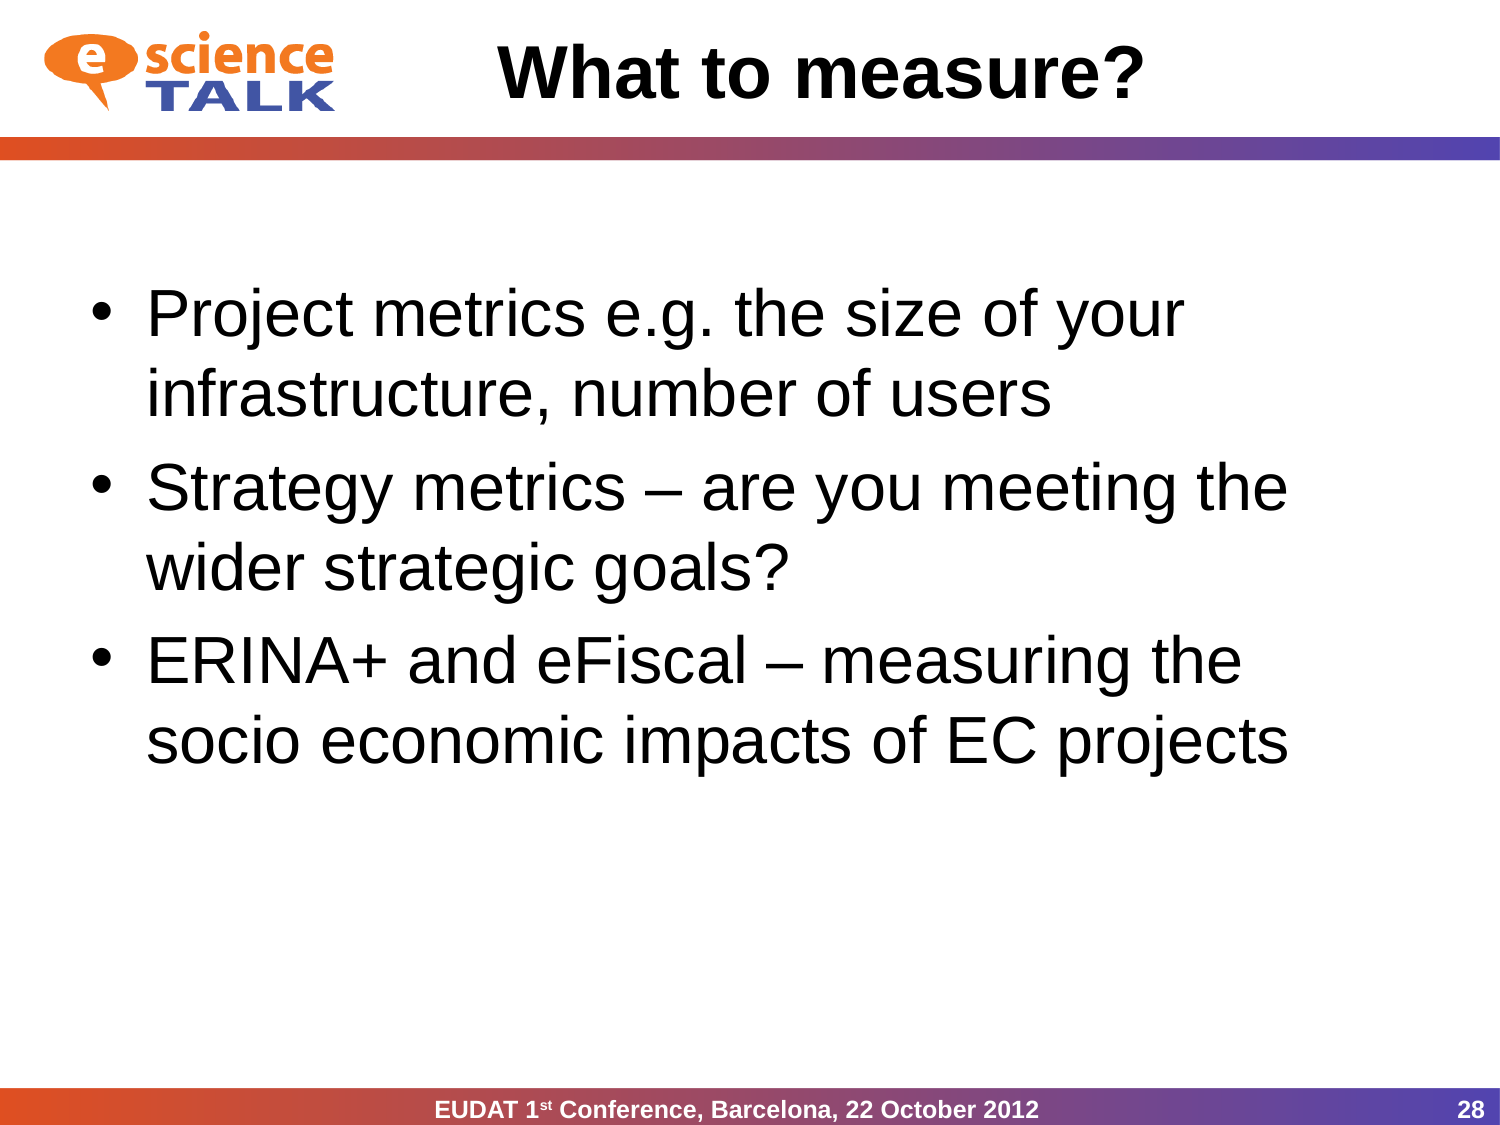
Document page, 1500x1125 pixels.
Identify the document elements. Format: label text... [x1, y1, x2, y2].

footer EUDAT 1st Conference, Barcelona, 22 October 2012 [399, 1085, 1075, 1125]
title What to measure? [147, 0, 1498, 138]
slide_number 28 [1149, 1085, 1500, 1125]
picture [0, 0, 1500, 1125]
list Project metrics e.g. the size of your infrastructure, number of users Strategy metrics – are you meeting the wider strategic goals? ERINA+ and eFiscal – measuring the socio economic impacts of EC projects [75, 262, 1425, 1005]
